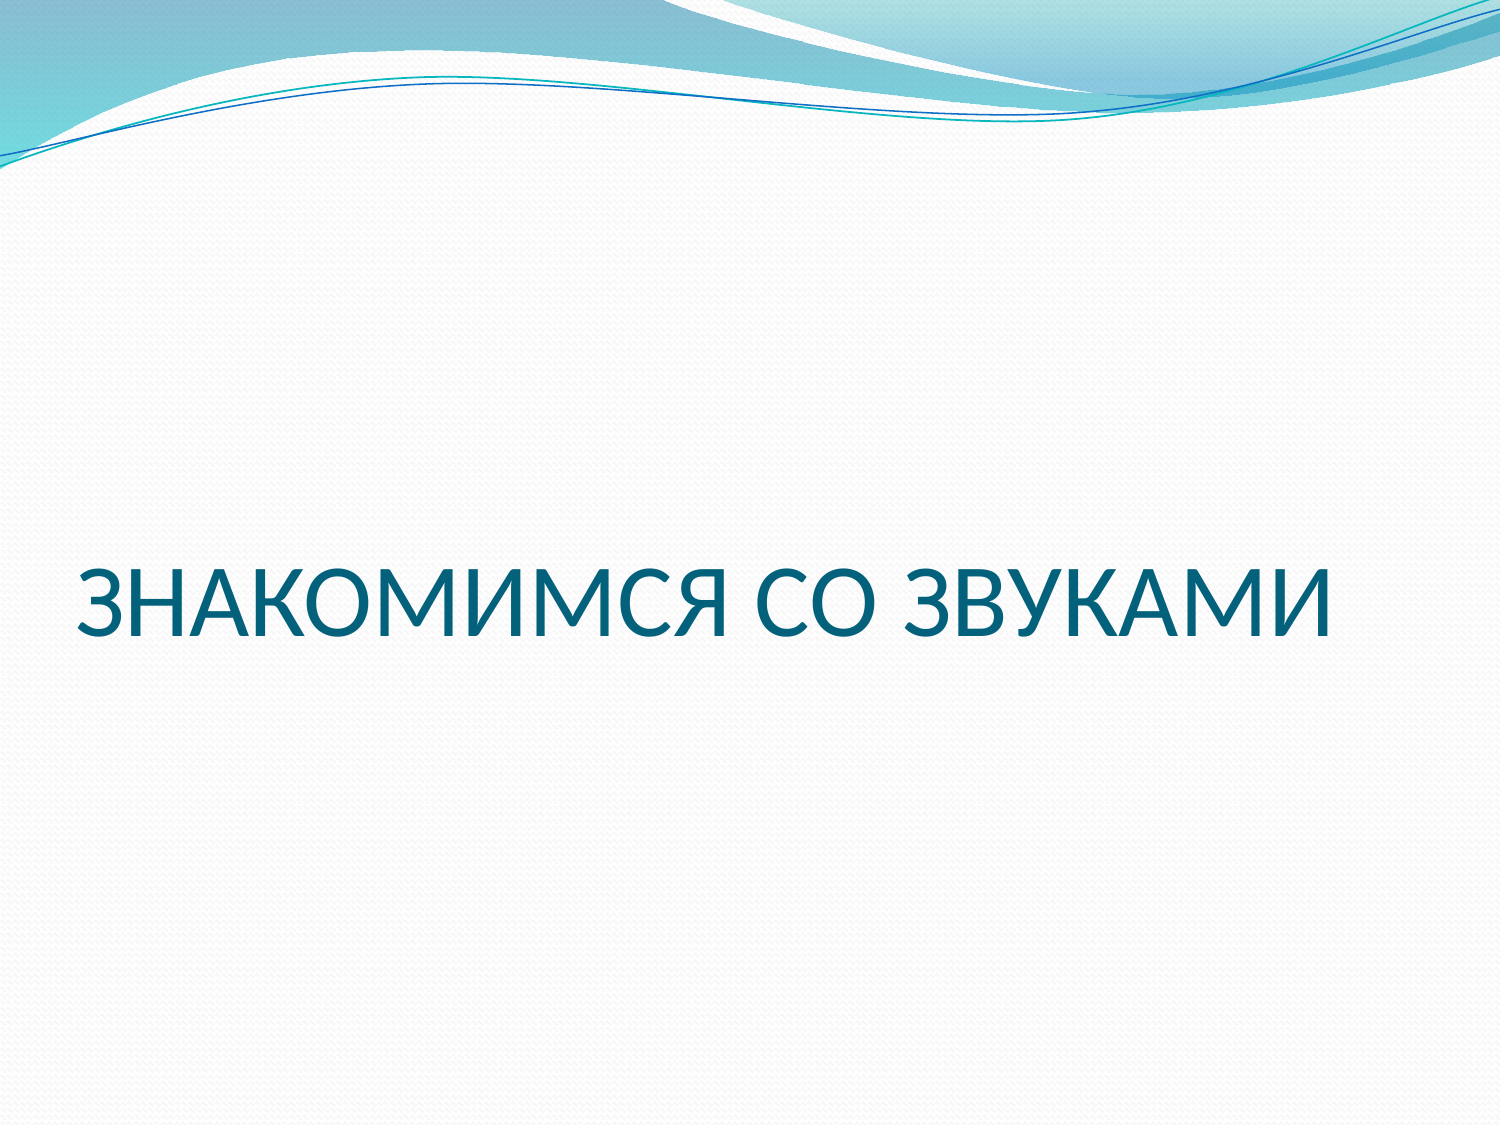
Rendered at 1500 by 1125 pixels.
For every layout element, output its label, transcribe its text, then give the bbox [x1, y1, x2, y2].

title ЗНАКОМИМСЯ СО ЗВУКАМИ [75, 115, 1425, 657]
